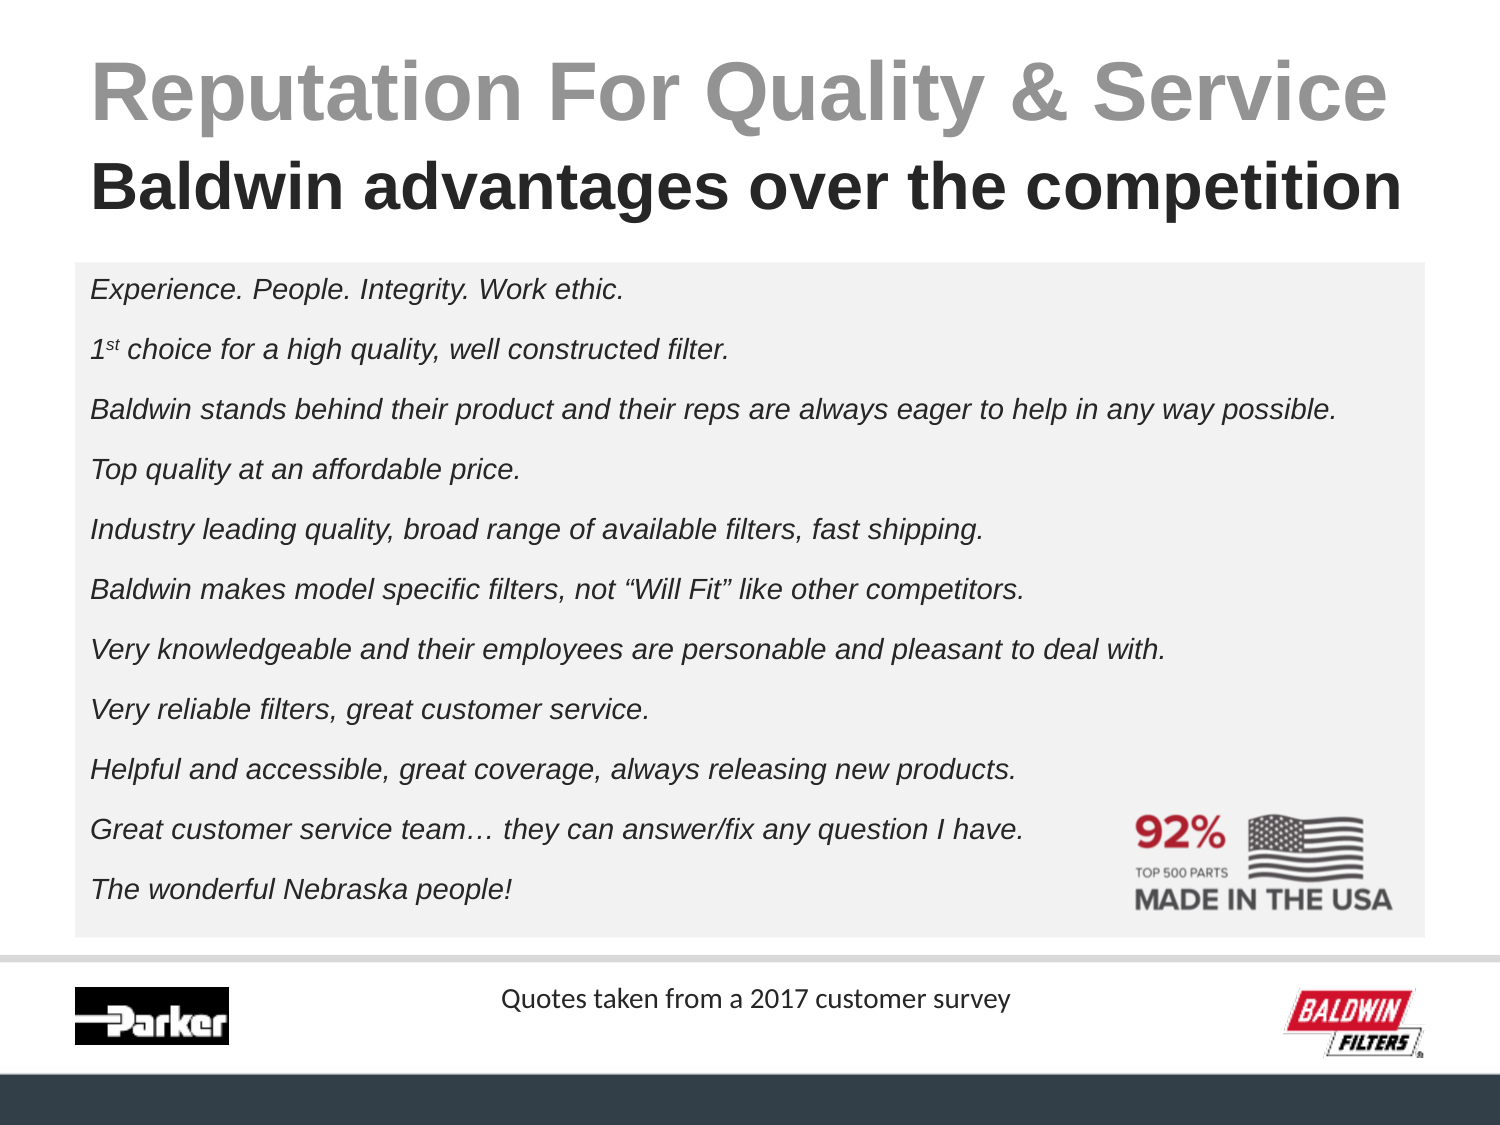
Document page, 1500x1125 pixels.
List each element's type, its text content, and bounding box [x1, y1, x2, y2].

text_box Quotes taken from a 2017 customer survey [224, 971, 1288, 1022]
picture [0, 0, 1500, 954]
list Baldwin advantages over the competition [75, 135, 1488, 198]
title Reputation For Quality & Service [75, 12, 1425, 135]
picture [0, 963, 1500, 1125]
list Experience. People. Integrity. Work ethic. 1st choice for a high quality, well constructed filter. Baldwin stands behind their product and their reps are always eager to help in any way possible. Top quality at an affordable price. Industry leading quality, broad range of available filters, fast shipping. Baldwin makes model specific filters, not “Will Fit” like other competitors. Very knowledgeable and their employees are personable and pleasant to deal with. Very reliable filters, great customer service. Helpful and accessible, great coverage, always releasing new products. Great customer service team… they can answer/fix any question I have. The wonderful Nebraska people! [75, 262, 1425, 938]
